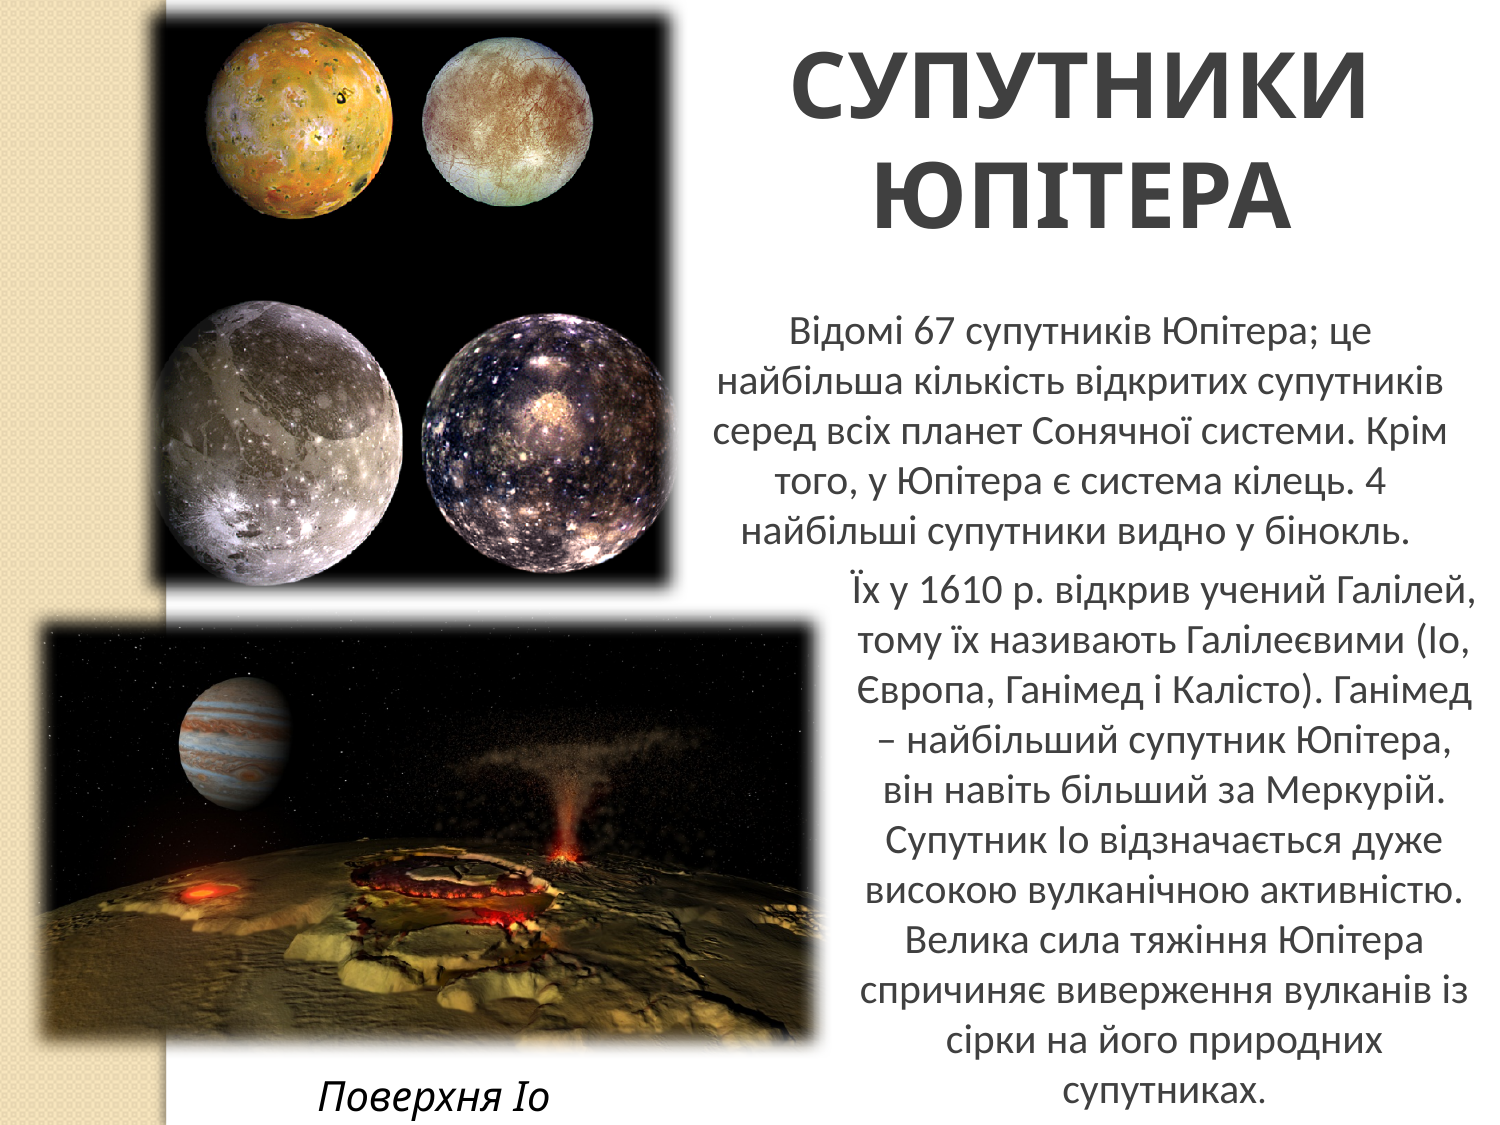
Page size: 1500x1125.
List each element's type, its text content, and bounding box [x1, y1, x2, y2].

text_box Поверхня Іо [302, 1071, 566, 1125]
picture [22, 0, 833, 1060]
text_box Відомі 67 супутників Юпітера; це найбільша кількість відкритих супутників серед всіх планет Сонячної системи. Крім того, у Юпітера є система кілець. 4 найбільші супутники видно у бінокль. [695, 295, 1474, 561]
text_box Супутники Юпітера [773, 19, 1388, 254]
text_box Їх у 1610 р. відкрив учений Галілей, тому їх називають Галілеєвими (Іо, Європа, Ганімед і Калісто). Ганімед – найбільший супутник Юпітера, він навіть більший за Меркурій. Супутник Іо відзначається дуже високою вулканічною активністю. Велика сила тяжіння Юпітера спричиняє виверження вулканів із сірки на його природних супутниках. [830, 554, 1499, 1120]
